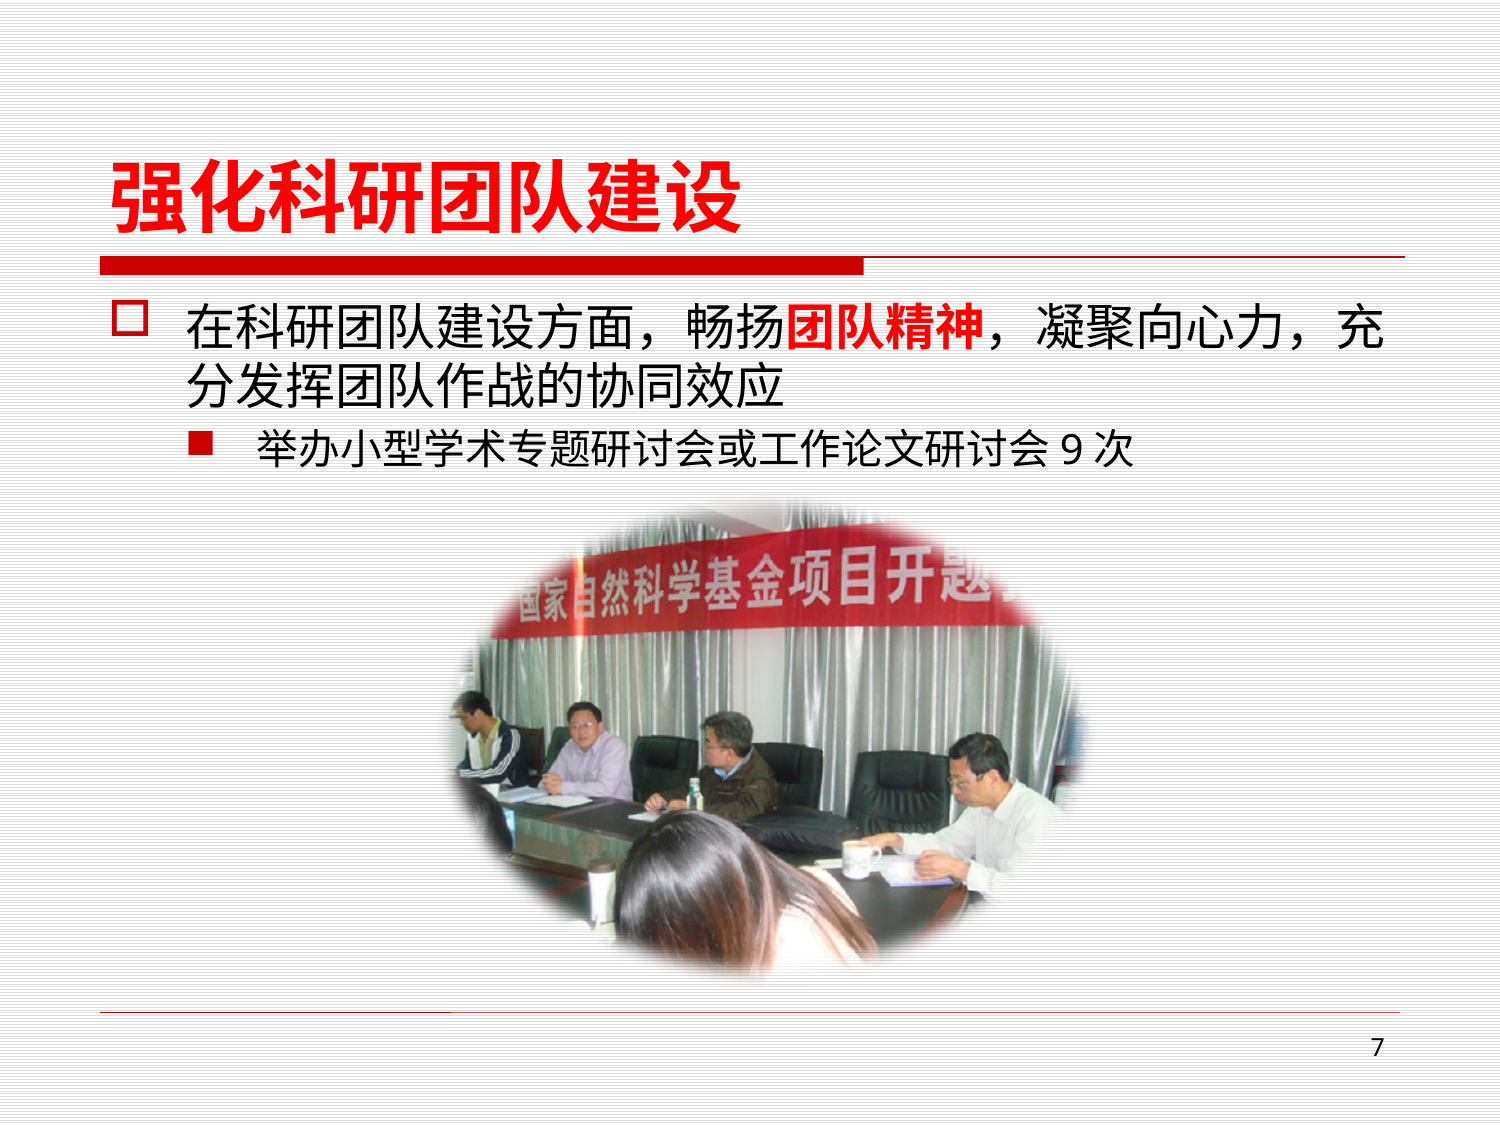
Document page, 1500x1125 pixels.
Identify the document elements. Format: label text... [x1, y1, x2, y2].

title 强化科研团队建设 [94, 50, 1407, 250]
picture [430, 488, 1098, 989]
slide_number 7 [1074, 1024, 1401, 1103]
list 在科研团队建设方面，畅扬团队精神，凝聚向心力，充分发挥团队作战的协同效应 举办小型学术专题研讨会或工作论文研讨会9次 [92, 287, 1406, 988]
